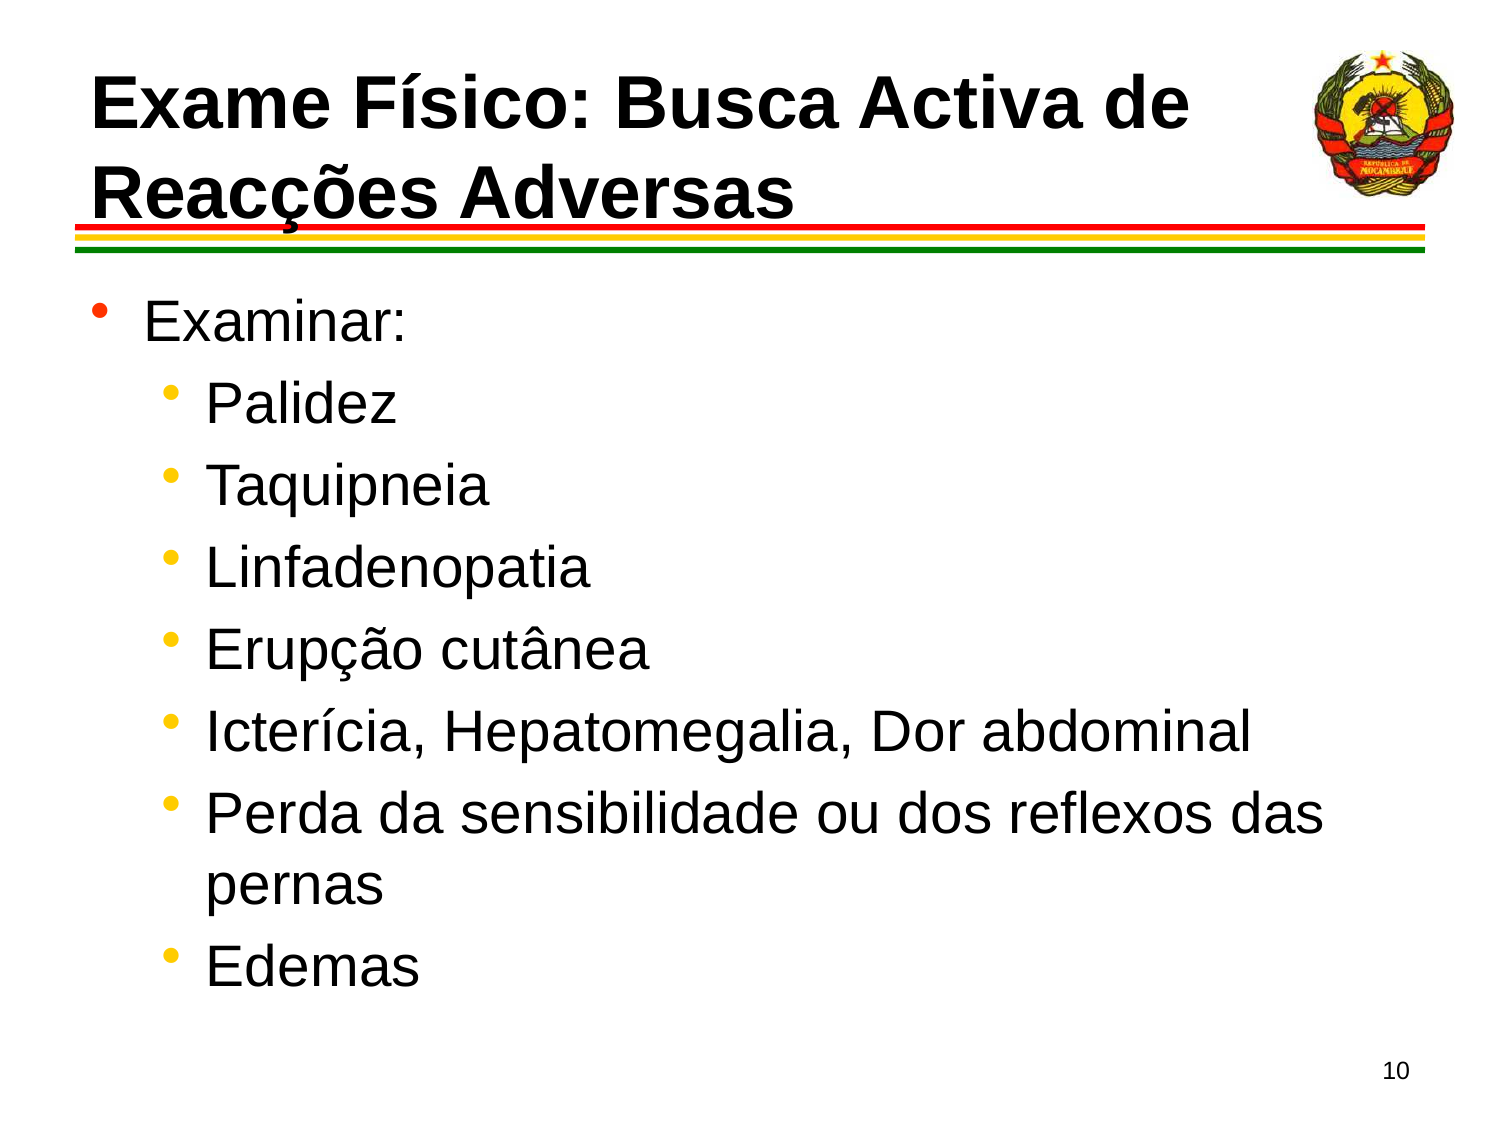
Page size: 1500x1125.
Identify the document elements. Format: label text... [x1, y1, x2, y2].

list Examinar: Palidez Taquipneia Linfadenopatia Erupção cutânea Icterícia, Hepatomegalia, Dor abdominal Perda da sensibilidade ou dos reflexos das pernas Edemas [74, 274, 1426, 1013]
title Exame Físico: Busca Activa de Reacções Adversas [74, 49, 1363, 238]
picture [1363, 50, 1455, 200]
